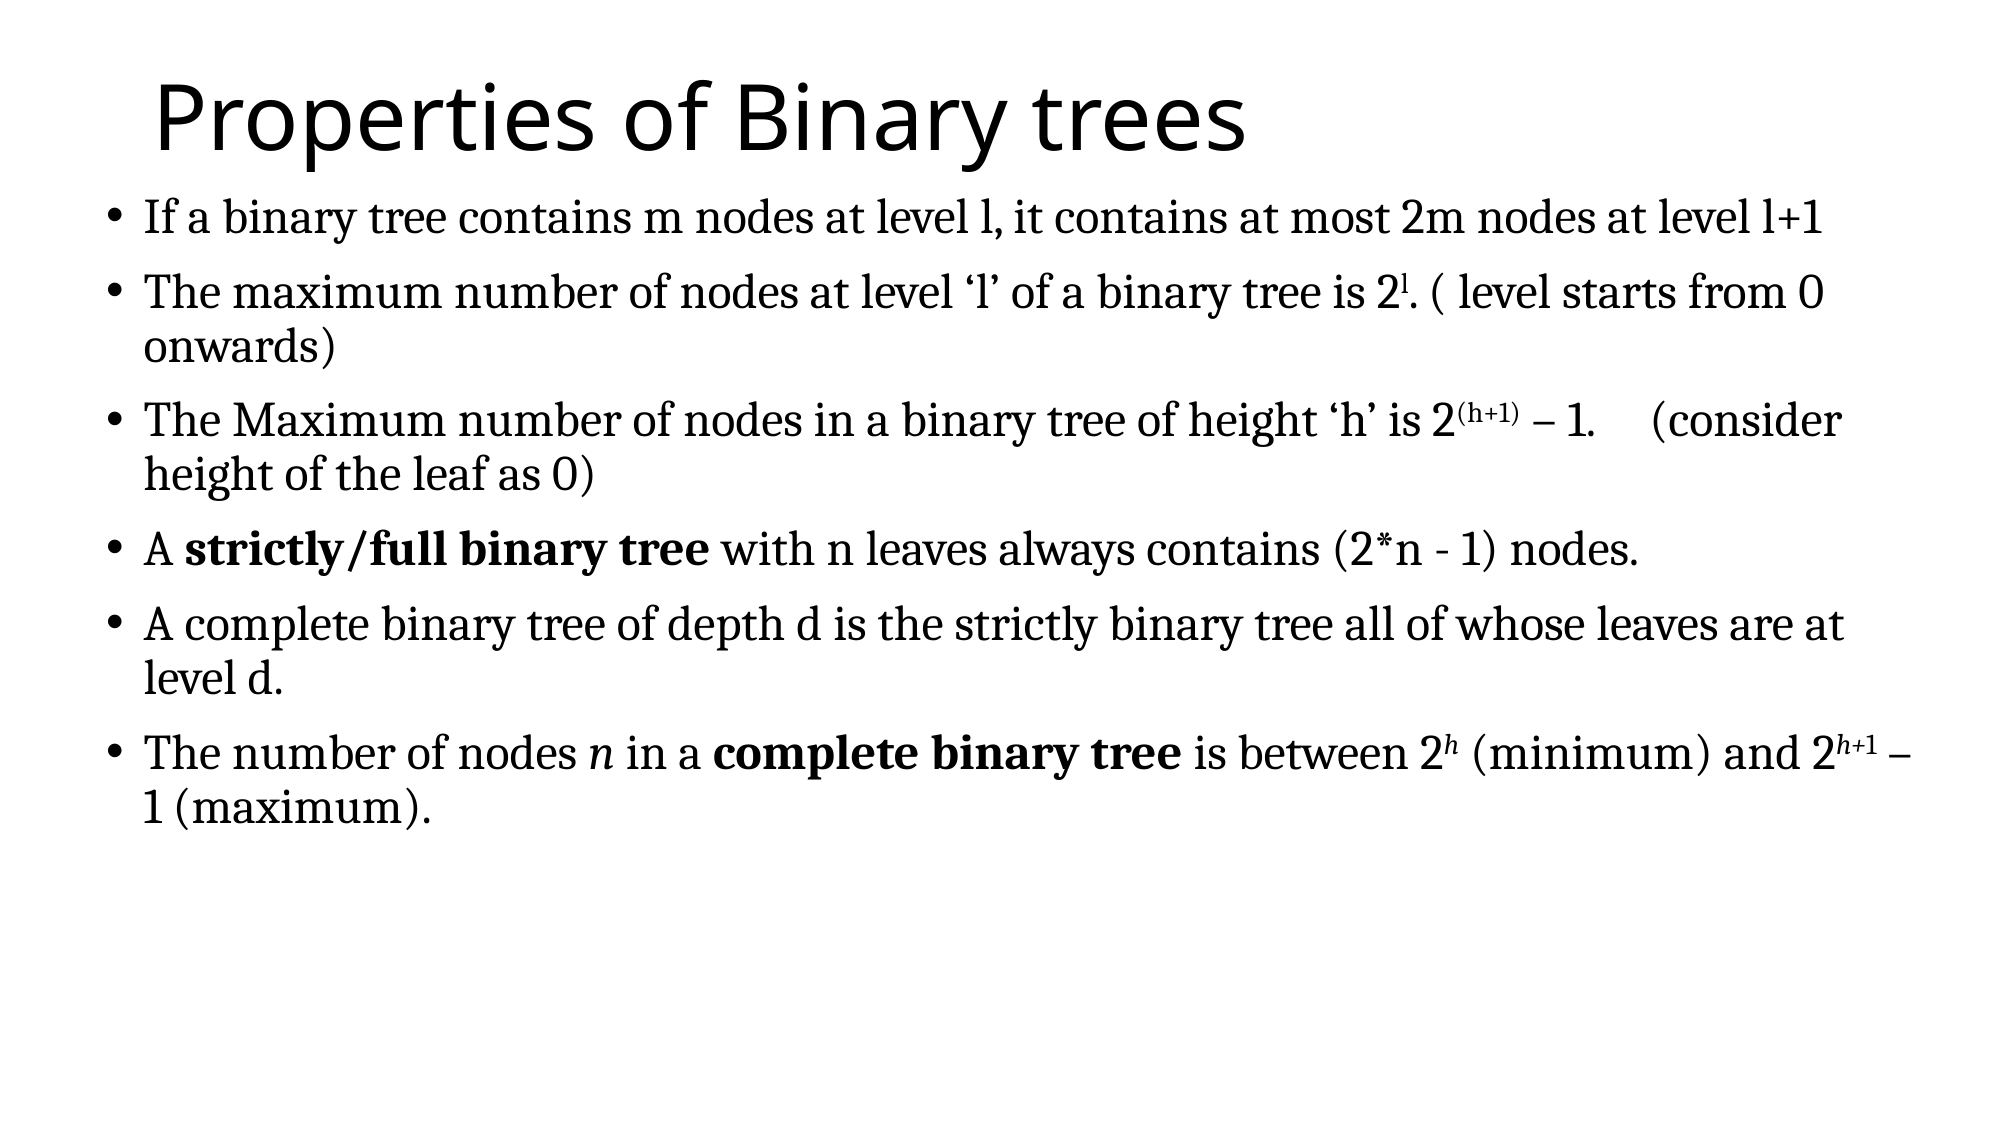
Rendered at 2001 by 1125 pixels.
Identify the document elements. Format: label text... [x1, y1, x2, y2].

list If a binary tree contains m nodes at level l, it contains at most 2m nodes at level l+1 The maximum number of nodes at level ‘l’ of a binary tree is 2l. ( level starts from 0 onwards) The Maximum number of nodes in a binary tree of height ‘h’ is 2(h+1) – 1. (consider height of the leaf as 0) A strictly/full binary tree with n leaves always contains (2*n - 1) nodes. A complete binary tree of depth d is the strictly binary tree all of whose leaves are at level d. The number of nodes n in a complete binary tree is between 2h (minimum) and 2h+1 – 1 (maximum). [91, 182, 1937, 897]
title Properties of Binary trees [137, 59, 1863, 182]
